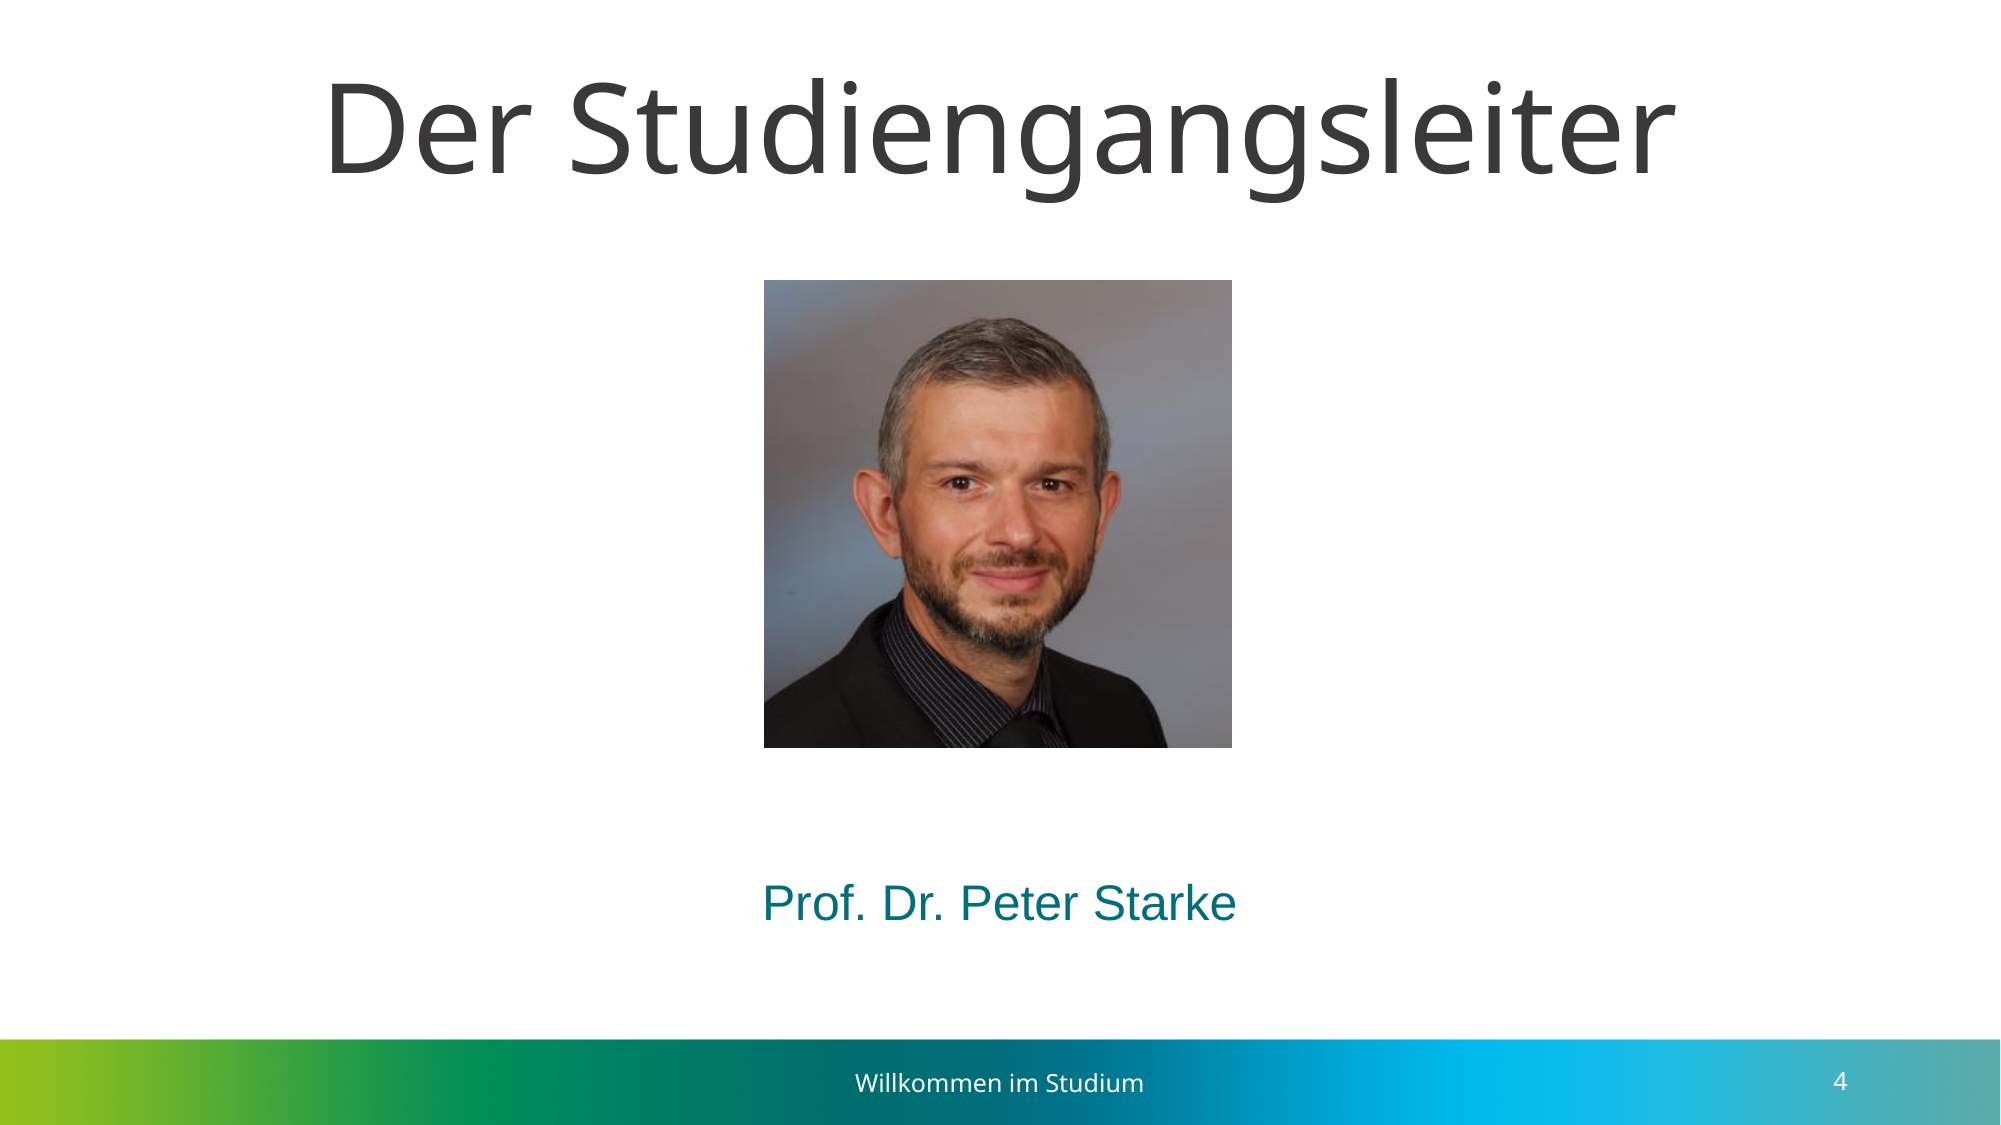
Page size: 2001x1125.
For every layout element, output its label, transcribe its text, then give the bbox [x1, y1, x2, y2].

subtitle Prof. Dr. Peter Starke [249, 869, 1750, 1125]
footer Willkommen im Studium [662, 1052, 1338, 1113]
slide_number 4 [1412, 1052, 1863, 1113]
title Der Studiengangsleiter [249, 0, 1750, 209]
picture [0, 0, 2001, 1125]
